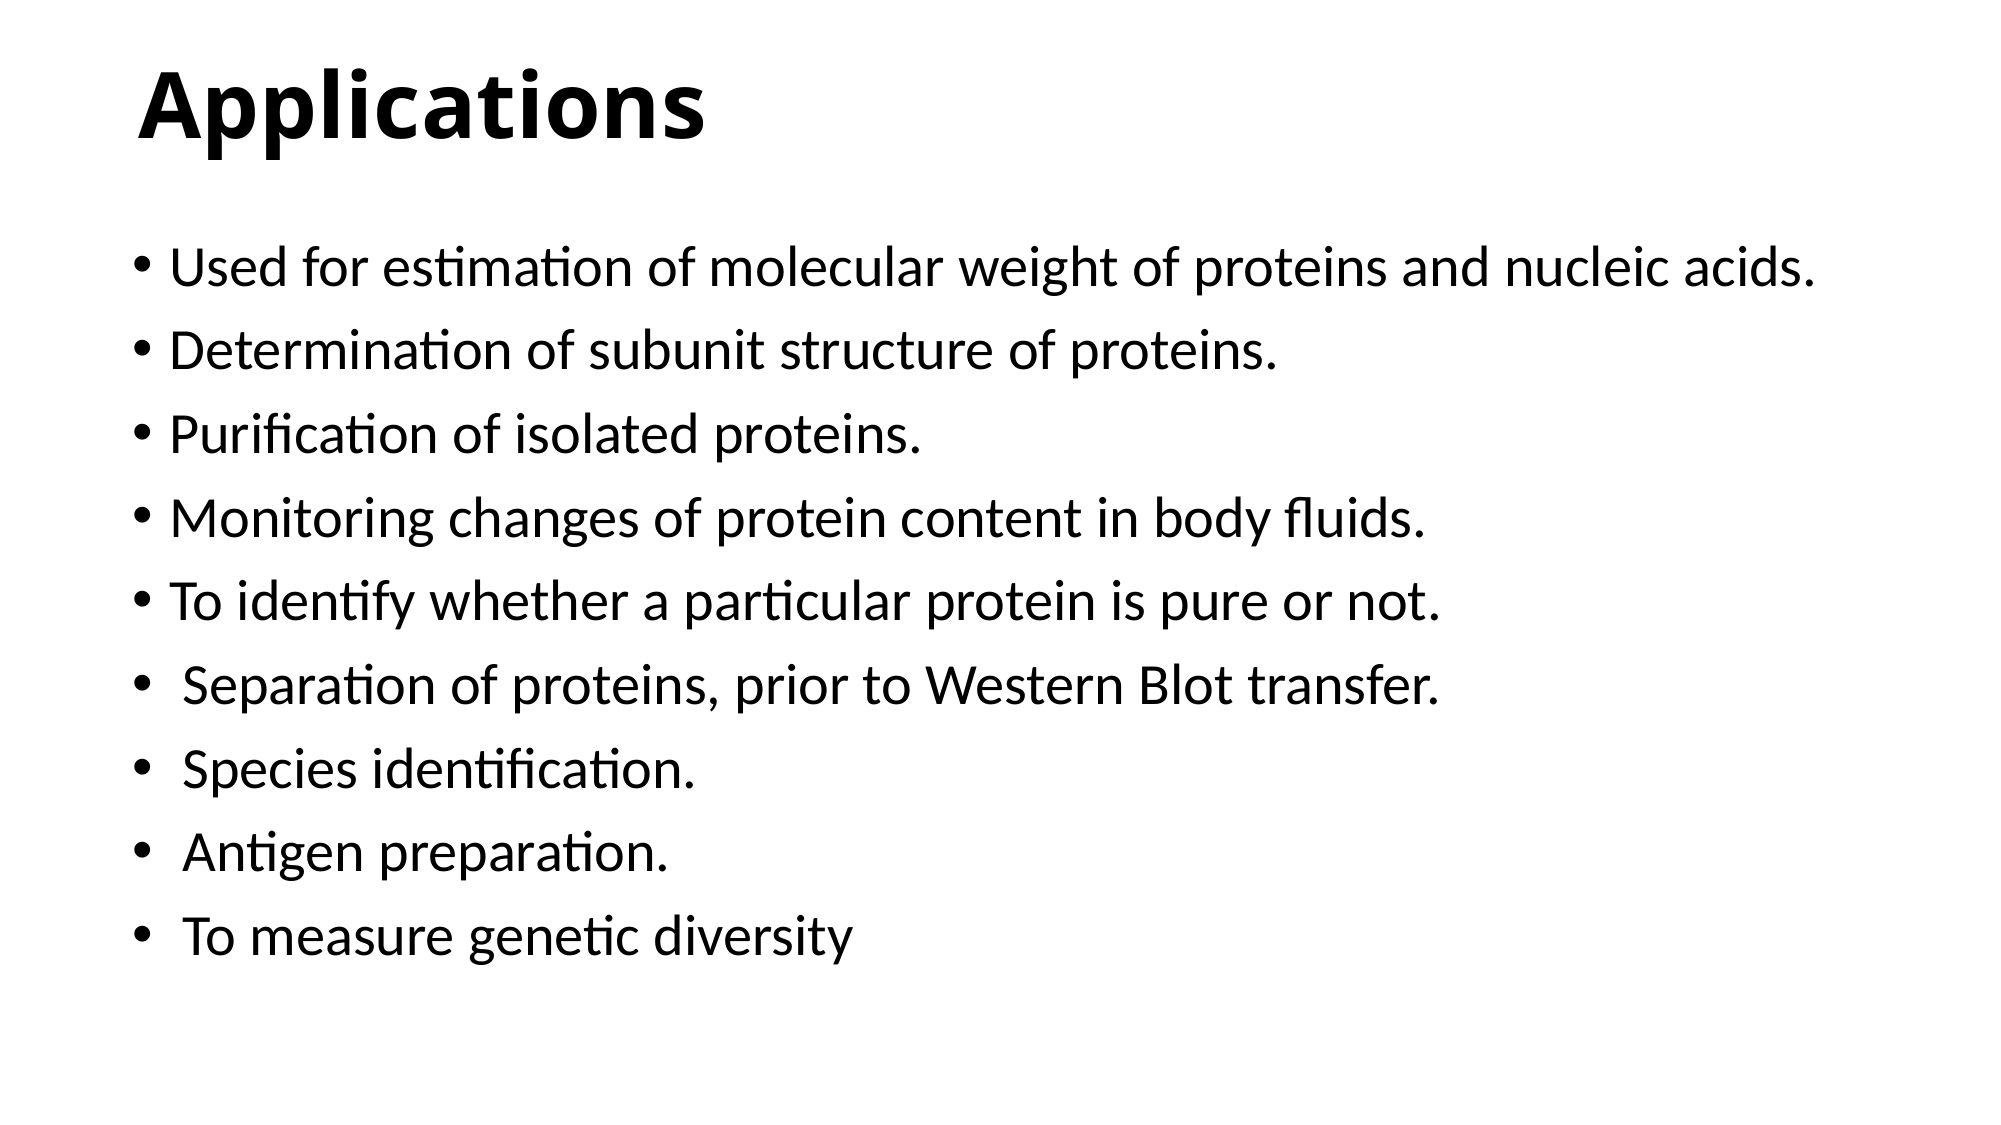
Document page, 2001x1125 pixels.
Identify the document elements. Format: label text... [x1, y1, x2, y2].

list Used for estimation of molecular weight of proteins and nucleic acids. Determination of subunit structure of proteins. Purification of isolated proteins. Monitoring changes of protein content in body fluids. To identify whether a particular protein is pure or not. Separation of proteins, prior to Western Blot transfer. Species identification. Antigen preparation. To measure genetic diversity [117, 228, 1842, 1066]
title Applications [123, 0, 1849, 218]
